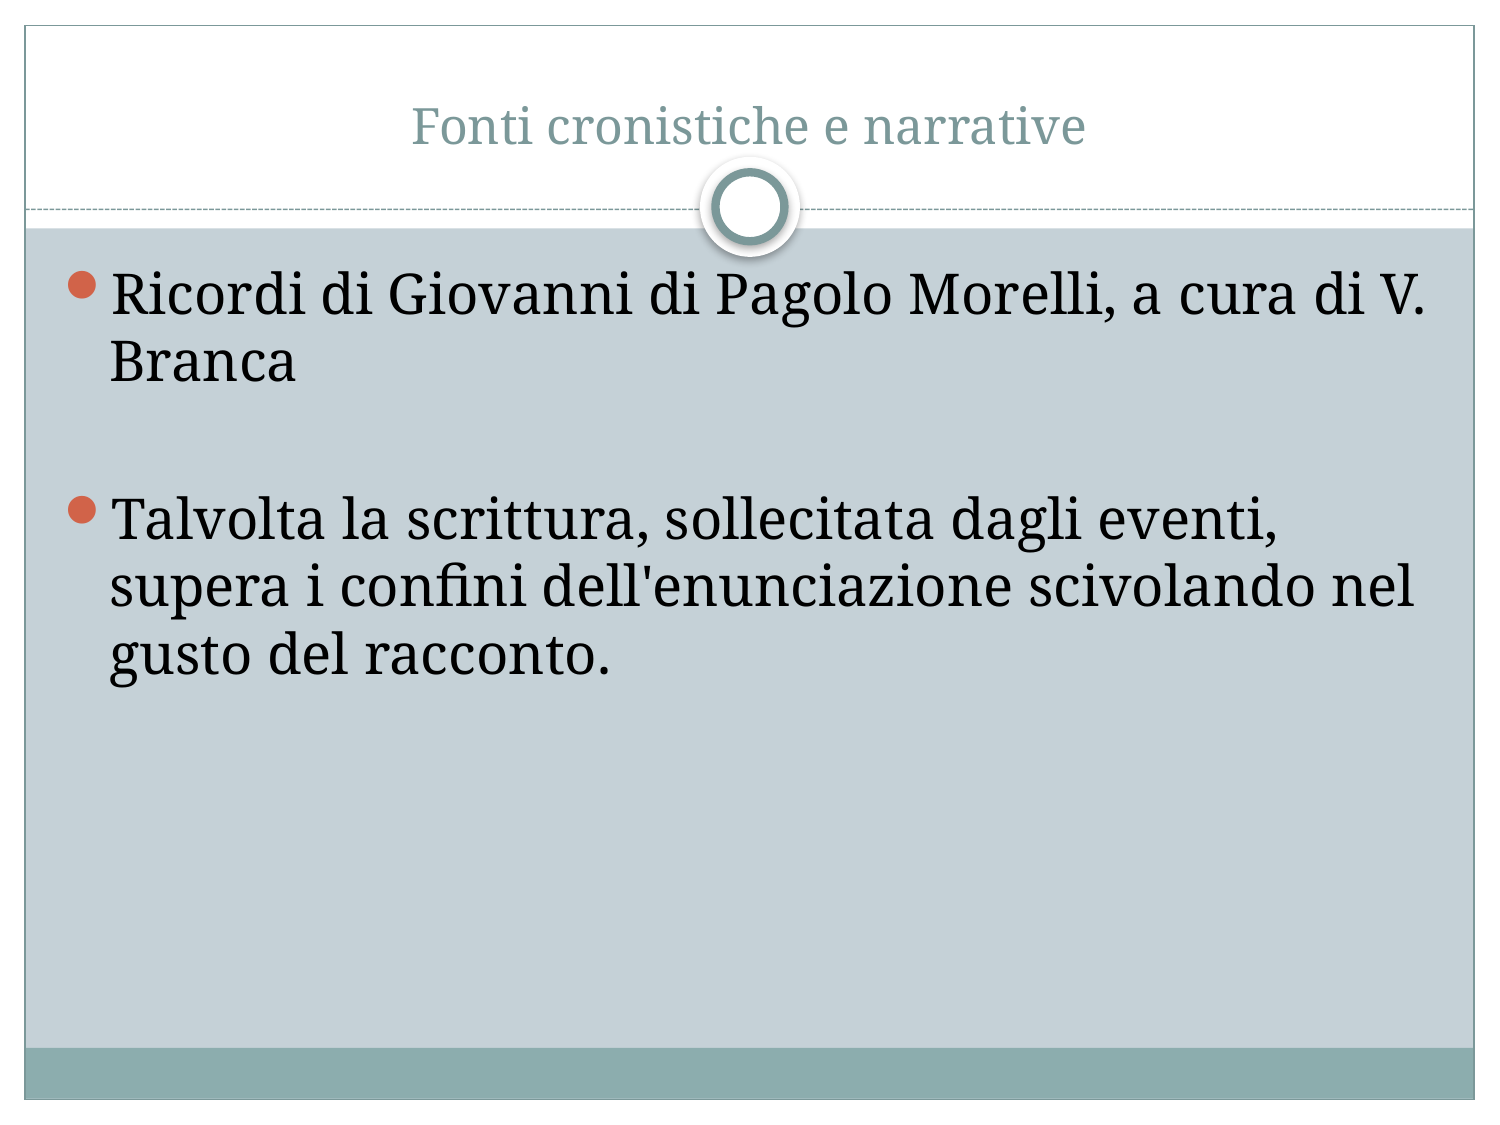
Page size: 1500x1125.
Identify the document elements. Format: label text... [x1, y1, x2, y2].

list Ricordi di Giovanni di Pagolo Morelli, a cura di V. Branca Talvolta la scrittura, sollecitata dagli eventi, supera i confini dell'enunciazione scivolando nel gusto del racconto. [49, 250, 1445, 1001]
title Fonti cronistiche e narrative [49, 37, 1450, 162]
